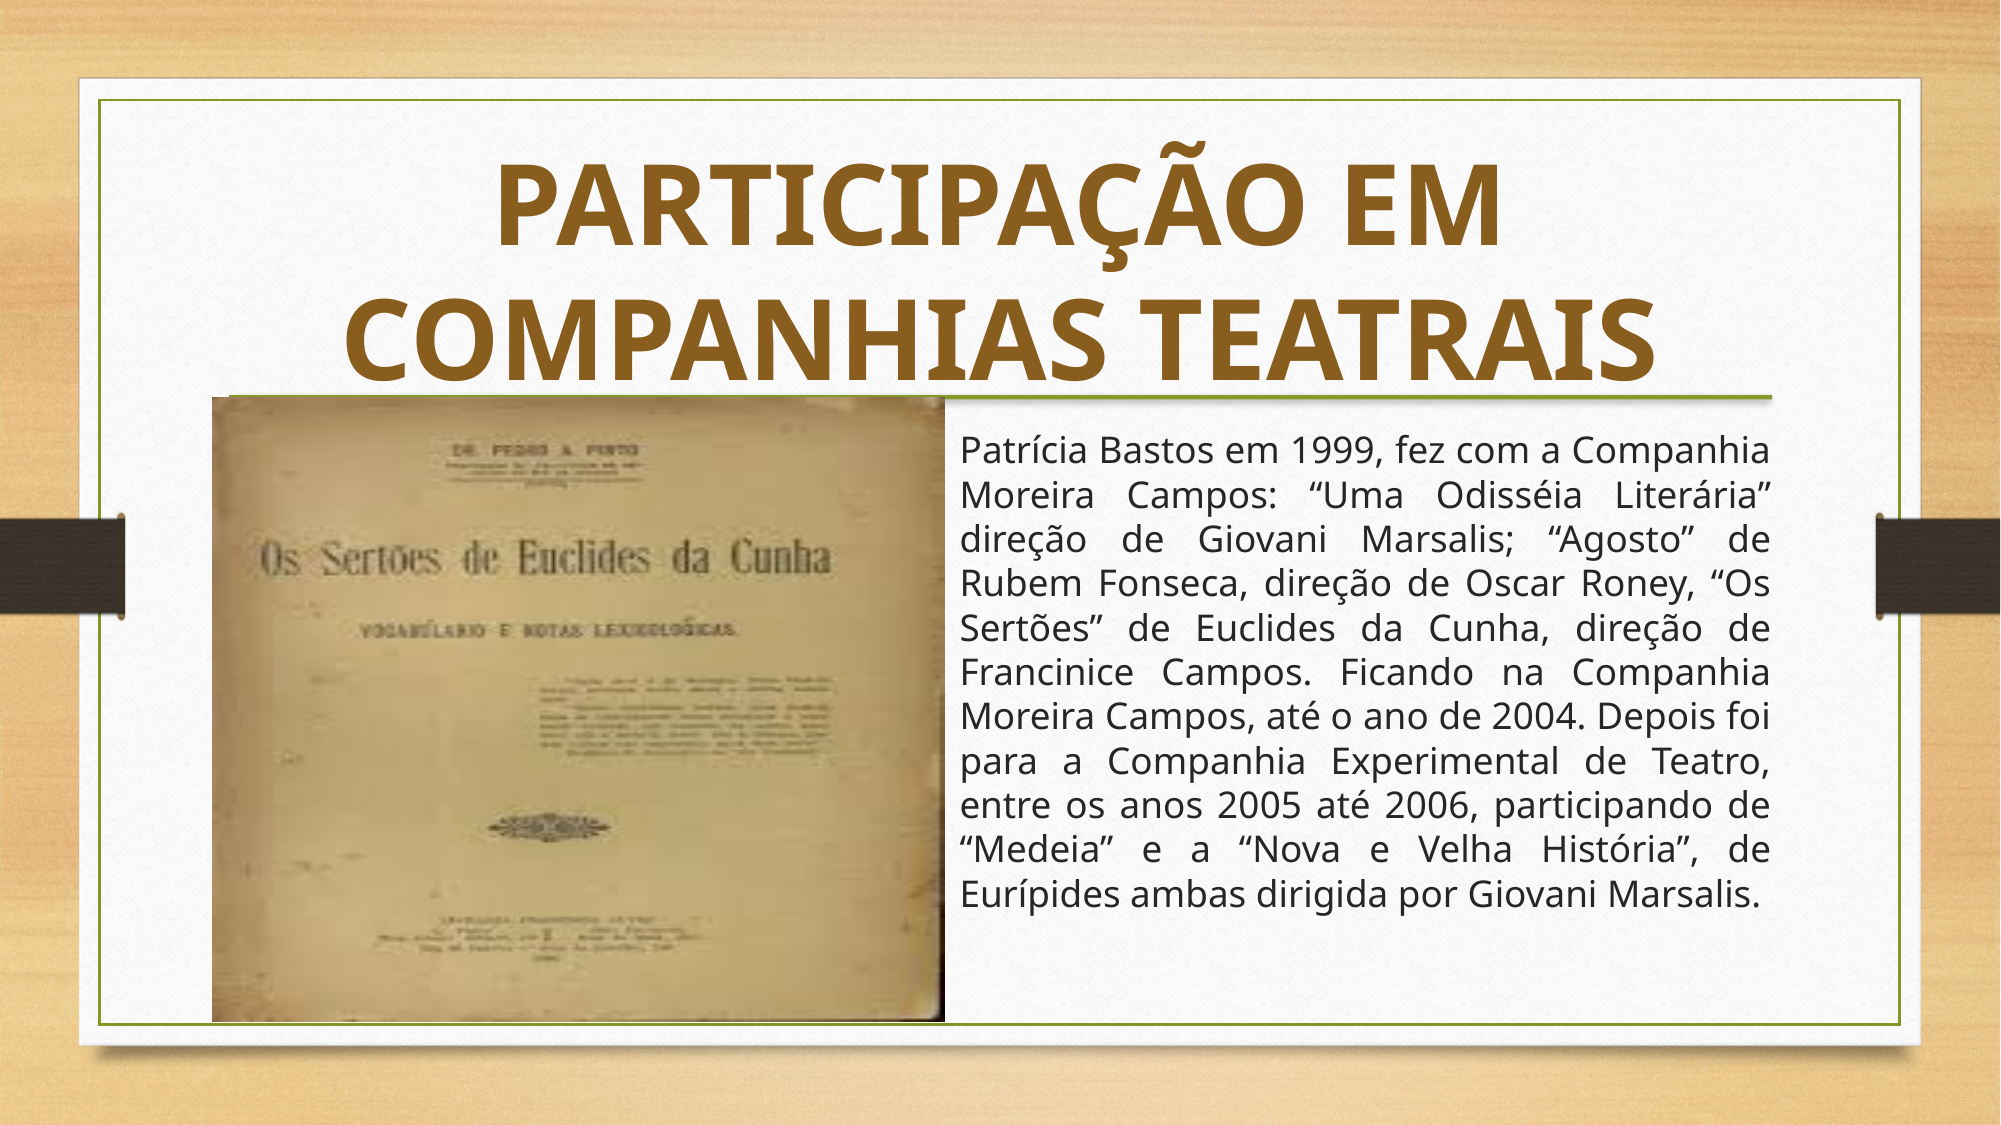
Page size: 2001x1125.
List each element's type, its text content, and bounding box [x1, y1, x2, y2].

text_box PARTICIPAÇÃO EM COMPANHIAS TEATRAIS [212, 161, 1788, 375]
picture [0, 0, 2001, 1125]
text_box Patrícia Bastos em 1999, fez com a Companhia Moreira Campos: “Uma Odisséia Literária” direção de Giovani Marsalis; “Agosto” de Rubem Fonseca, direção de Oscar Roney, “Os Sertões” de Euclides da Cunha, direção de Francinice Campos. Ficando na Companhia Moreira Campos, até o ano de 2004. Depois foi para a Companhia Experimental de Teatro, entre os anos 2005 até 2006, participando de “Medeia” e a “Nova e Velha História”, de Eurípides ambas dirigida por Giovani Marsalis. [950, 419, 1788, 964]
